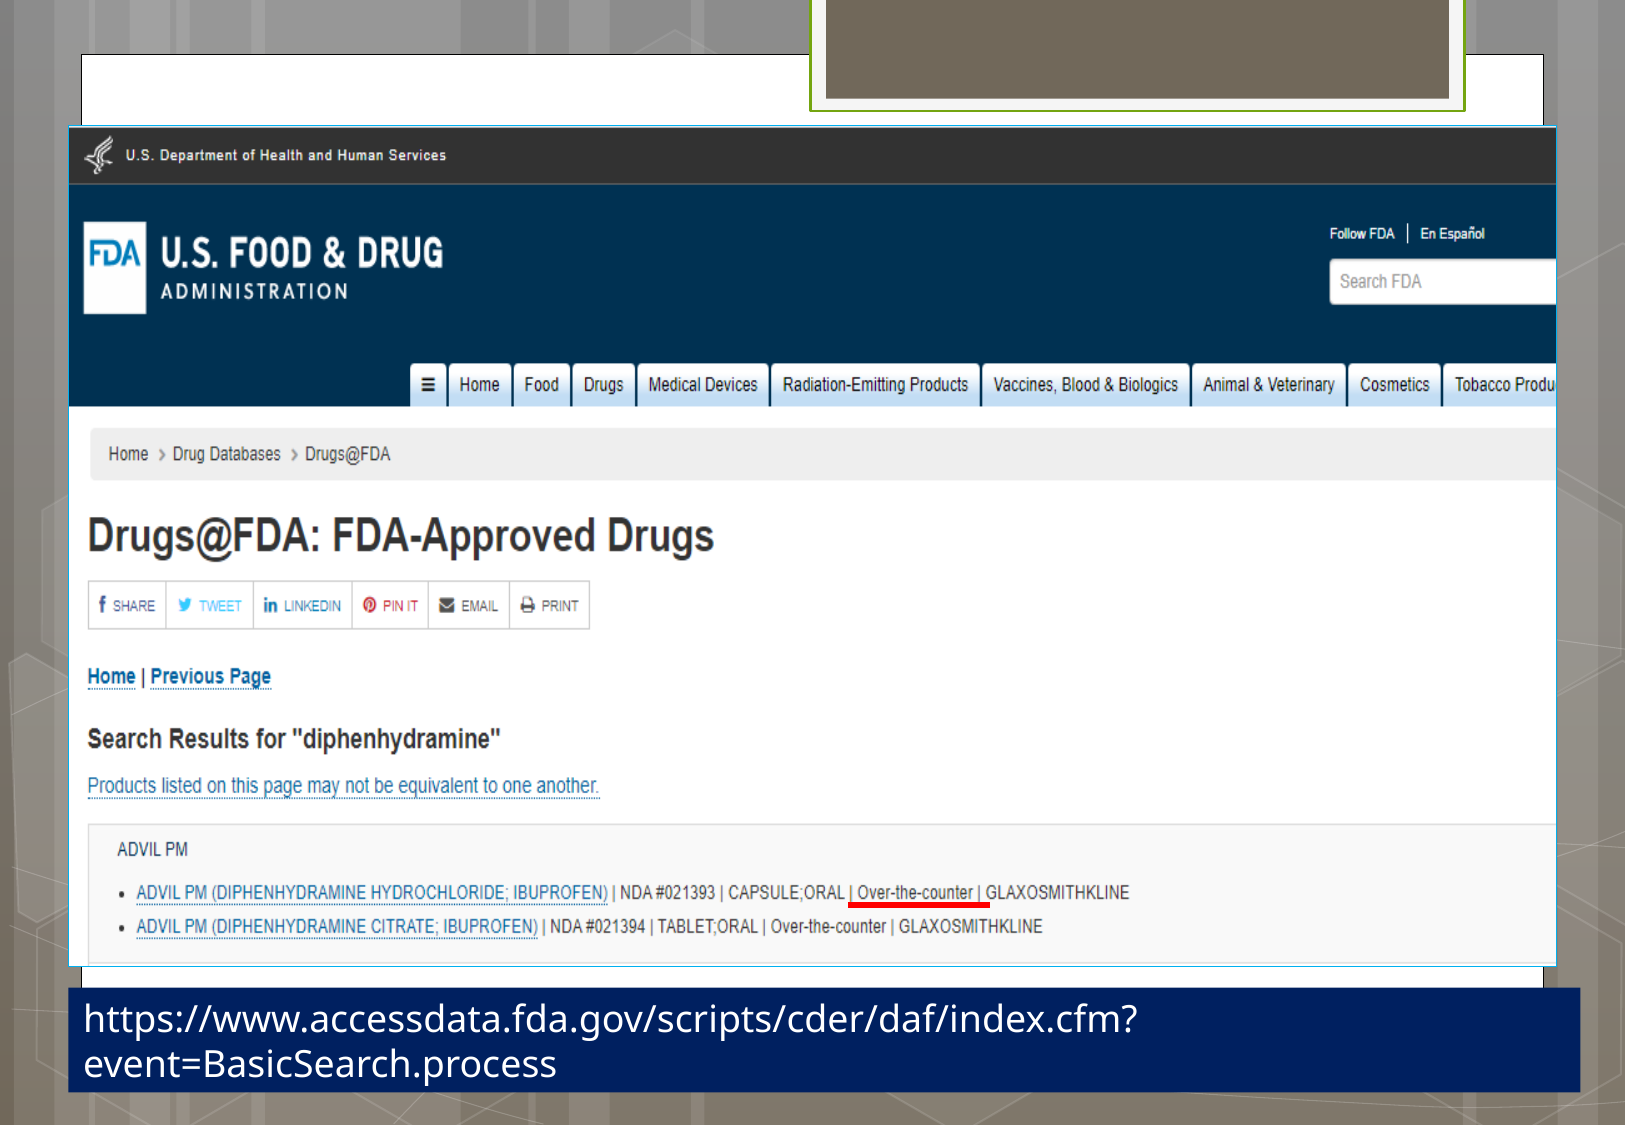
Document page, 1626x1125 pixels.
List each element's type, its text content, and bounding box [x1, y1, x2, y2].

text_box https://www.accessdata.fda.gov/scripts/cder/daf/index.cfm?event=BasicSearch.process [68, 987, 1581, 1093]
picture [70, 127, 1555, 965]
